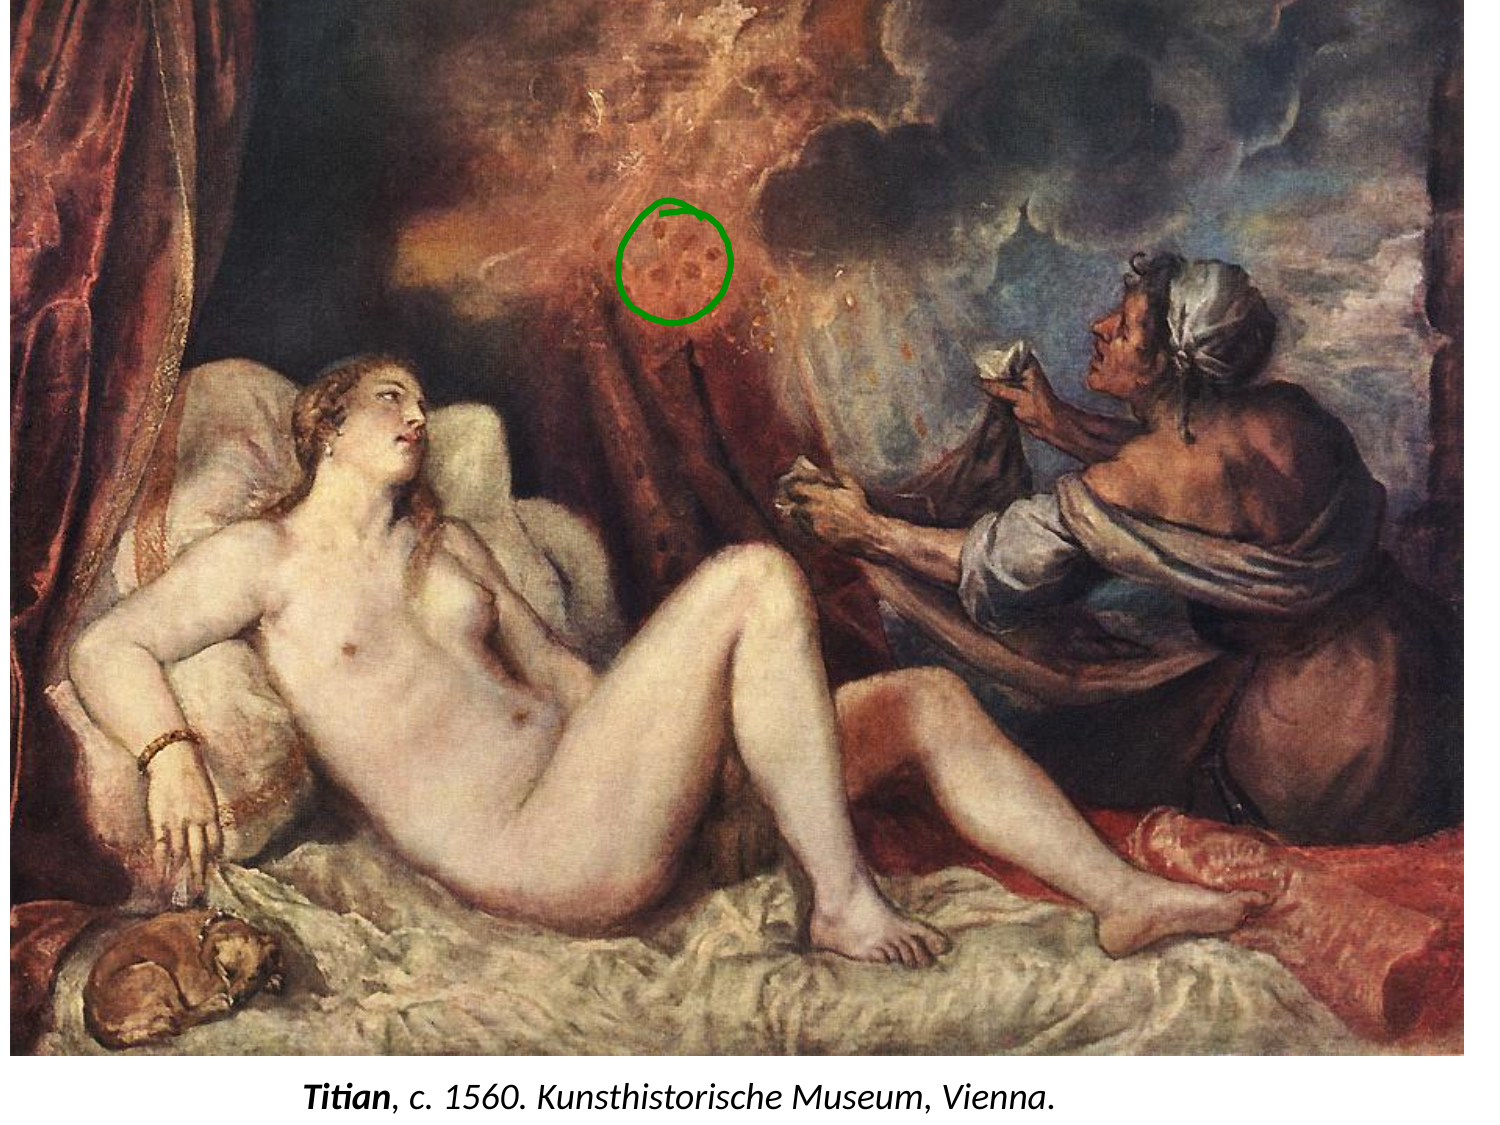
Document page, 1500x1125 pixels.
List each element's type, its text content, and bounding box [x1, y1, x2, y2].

picture [10, 0, 1464, 1056]
text_box Titian, c. 1560. Kunsthistorische Museum, Vienna. [287, 1064, 1138, 1125]
